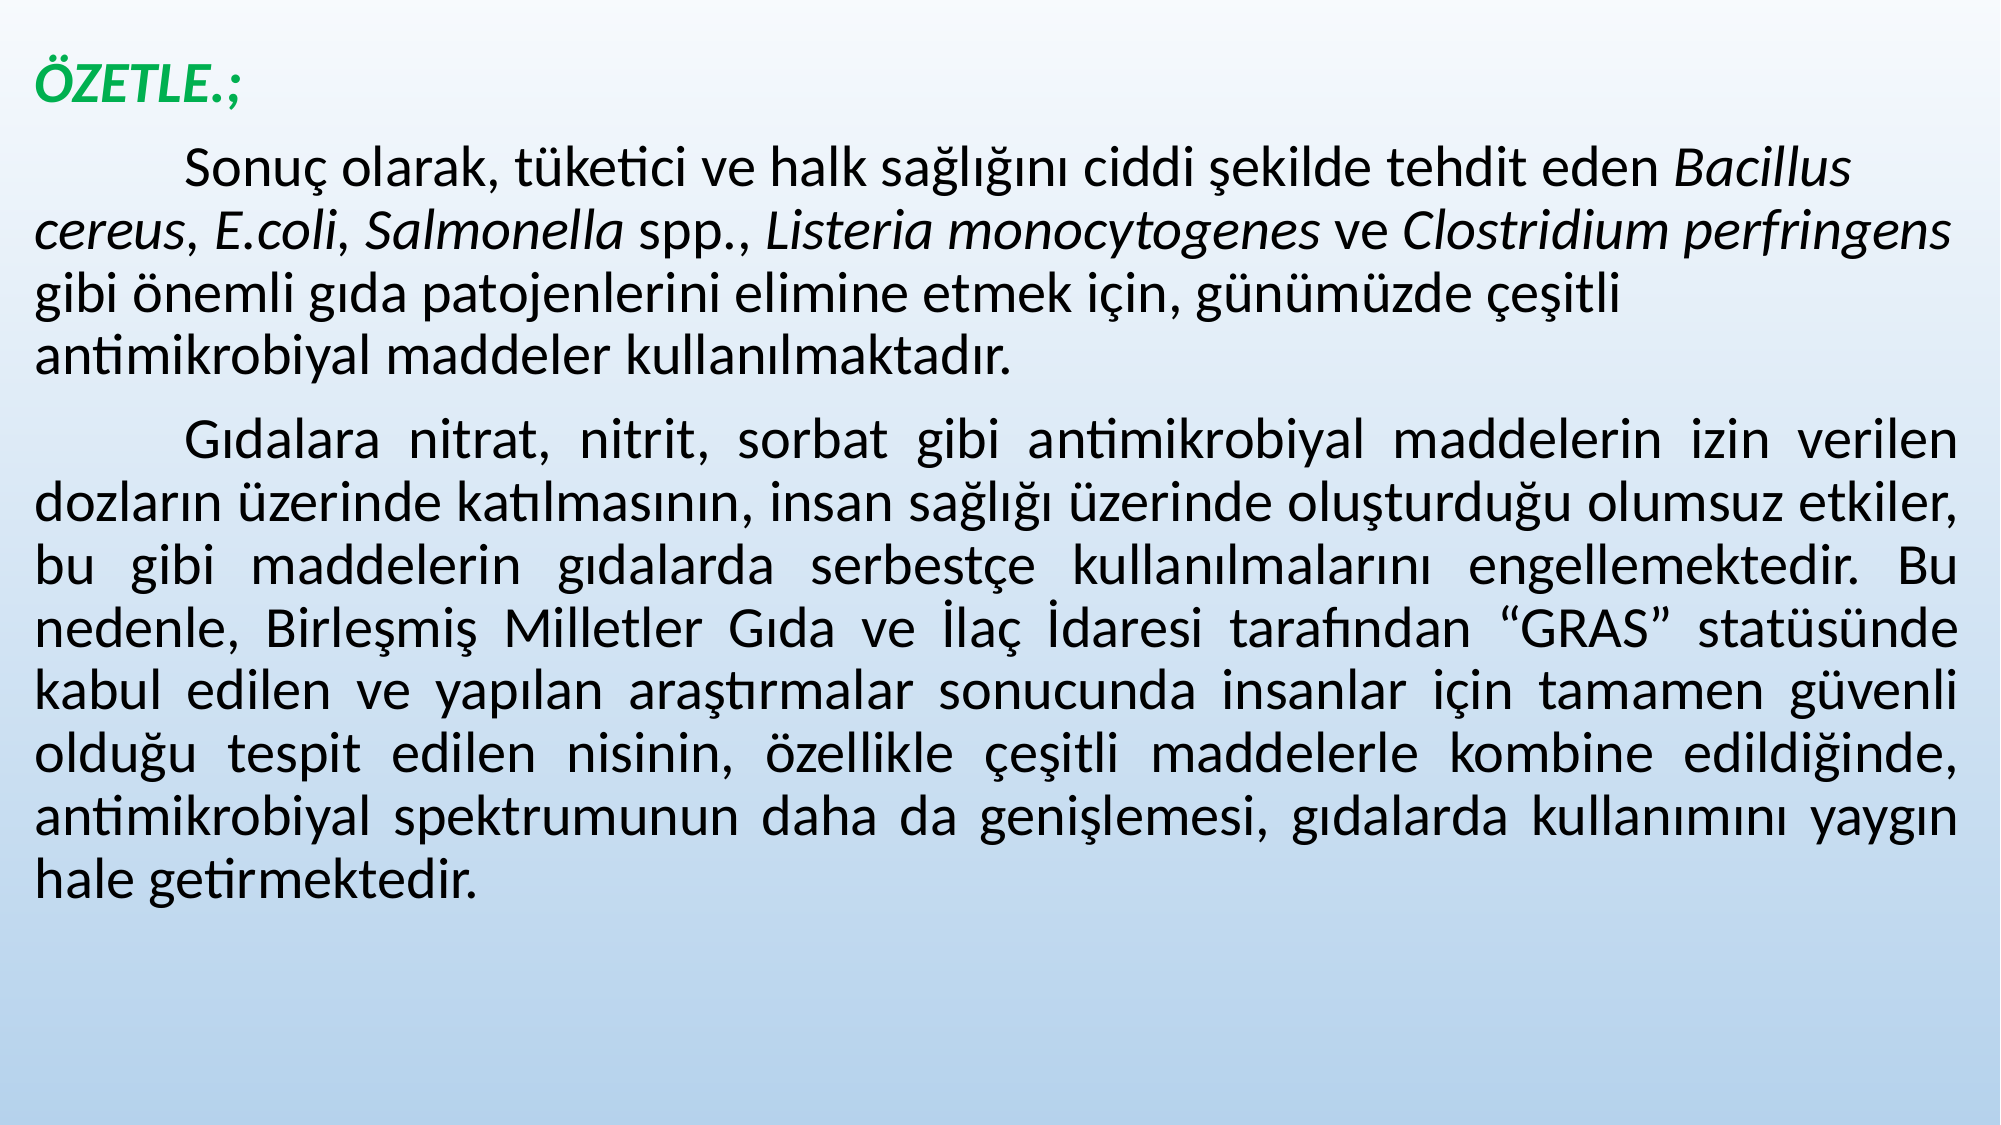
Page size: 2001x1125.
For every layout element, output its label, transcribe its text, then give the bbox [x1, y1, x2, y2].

list ÖZETLE.; Sonuç olarak, tüketici ve halk sağlığını ciddi şekilde tehdit eden Bacillus cereus, E.coli, Salmonella spp., Listeria monocytogenes ve Clostridium perfringens gibi önemli gıda patojenlerini elimine etmek için, günümüzde çeşitli antimikrobiyal maddeler kullanılmaktadır. Gıdalara nitrat, nitrit, sorbat gibi antimikrobiyal maddelerin izin verilen dozların üzerinde katılmasının, insan sağlığı üzerinde oluşturduğu olumsuz etkiler, bu gibi maddelerin gıdalarda serbestçe kullanılmalarını engellemektedir. Bu nedenle, Birleşmiş Milletler Gıda ve İlaç İdaresi tarafından “GRAS” statüsünde kabul edilen ve yapılan araştırmalar sonucunda insanlar için tamamen güvenli olduğu tespit edilen nisinin, özellikle çeşitli maddelerle kombine edildiğinde, antimikrobiyal spektrumunun daha da genişlemesi, gıdalarda kullanımını yaygın hale getirmektedir. [19, 44, 1976, 1081]
